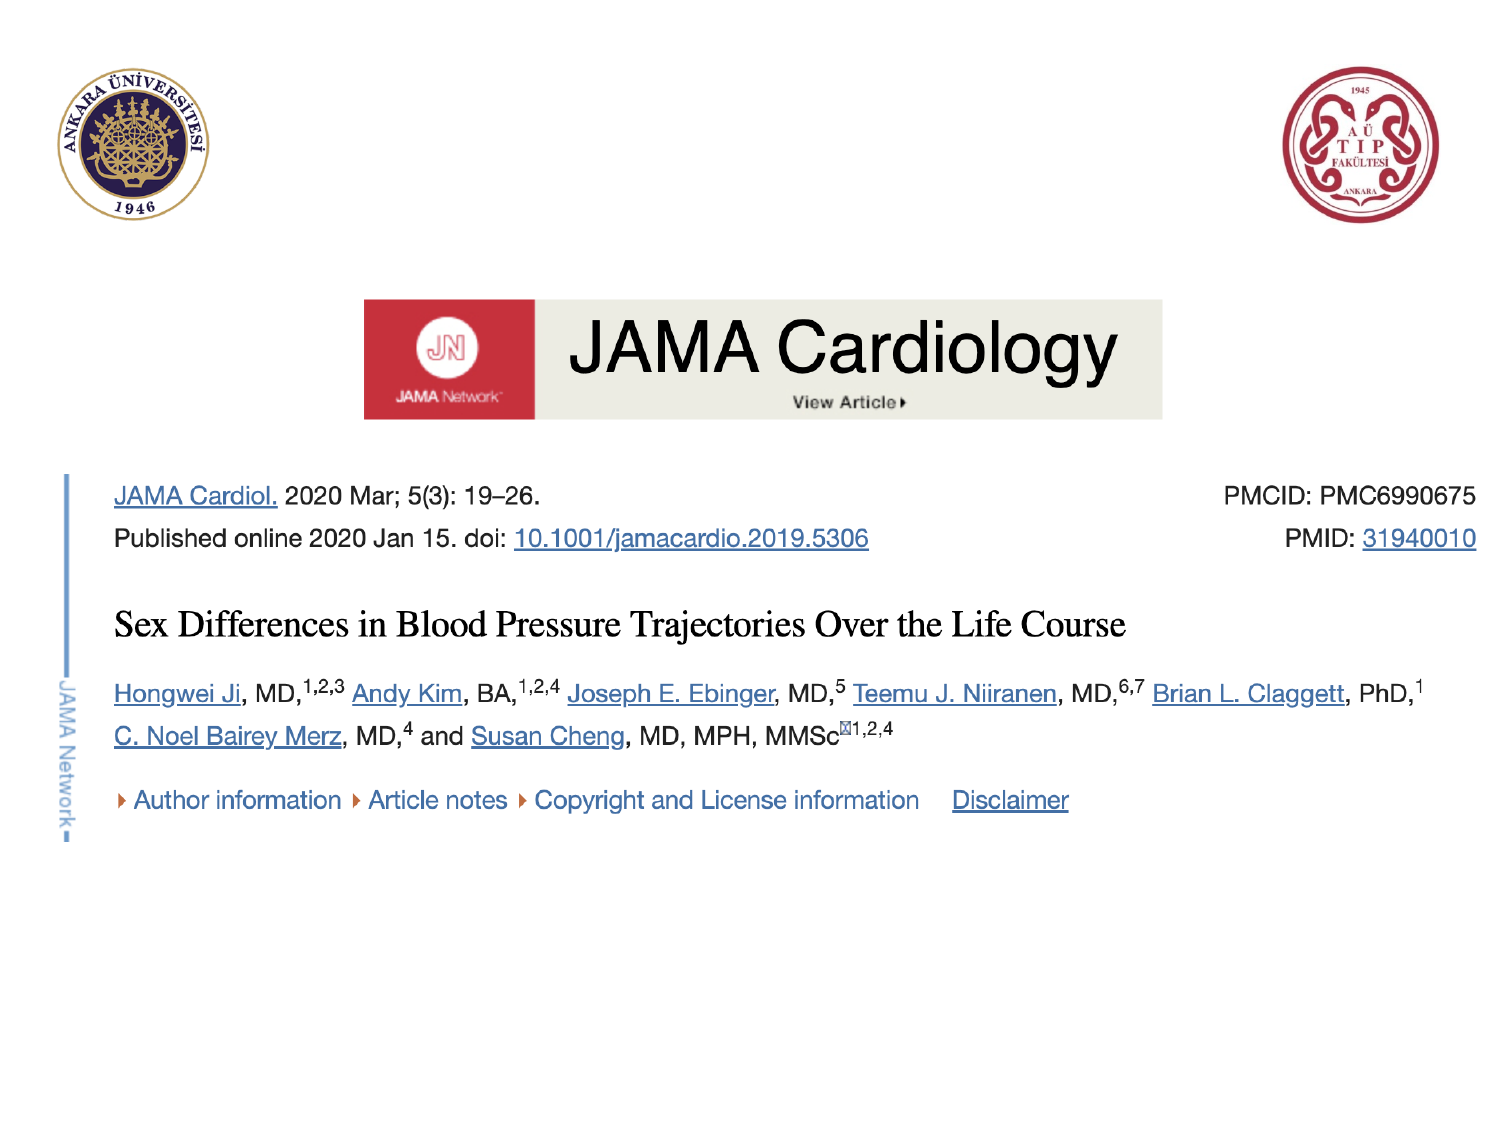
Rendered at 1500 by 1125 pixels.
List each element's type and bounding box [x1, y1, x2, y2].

picture [49, 64, 222, 225]
picture [0, 283, 1500, 842]
picture [1280, 64, 1441, 225]
